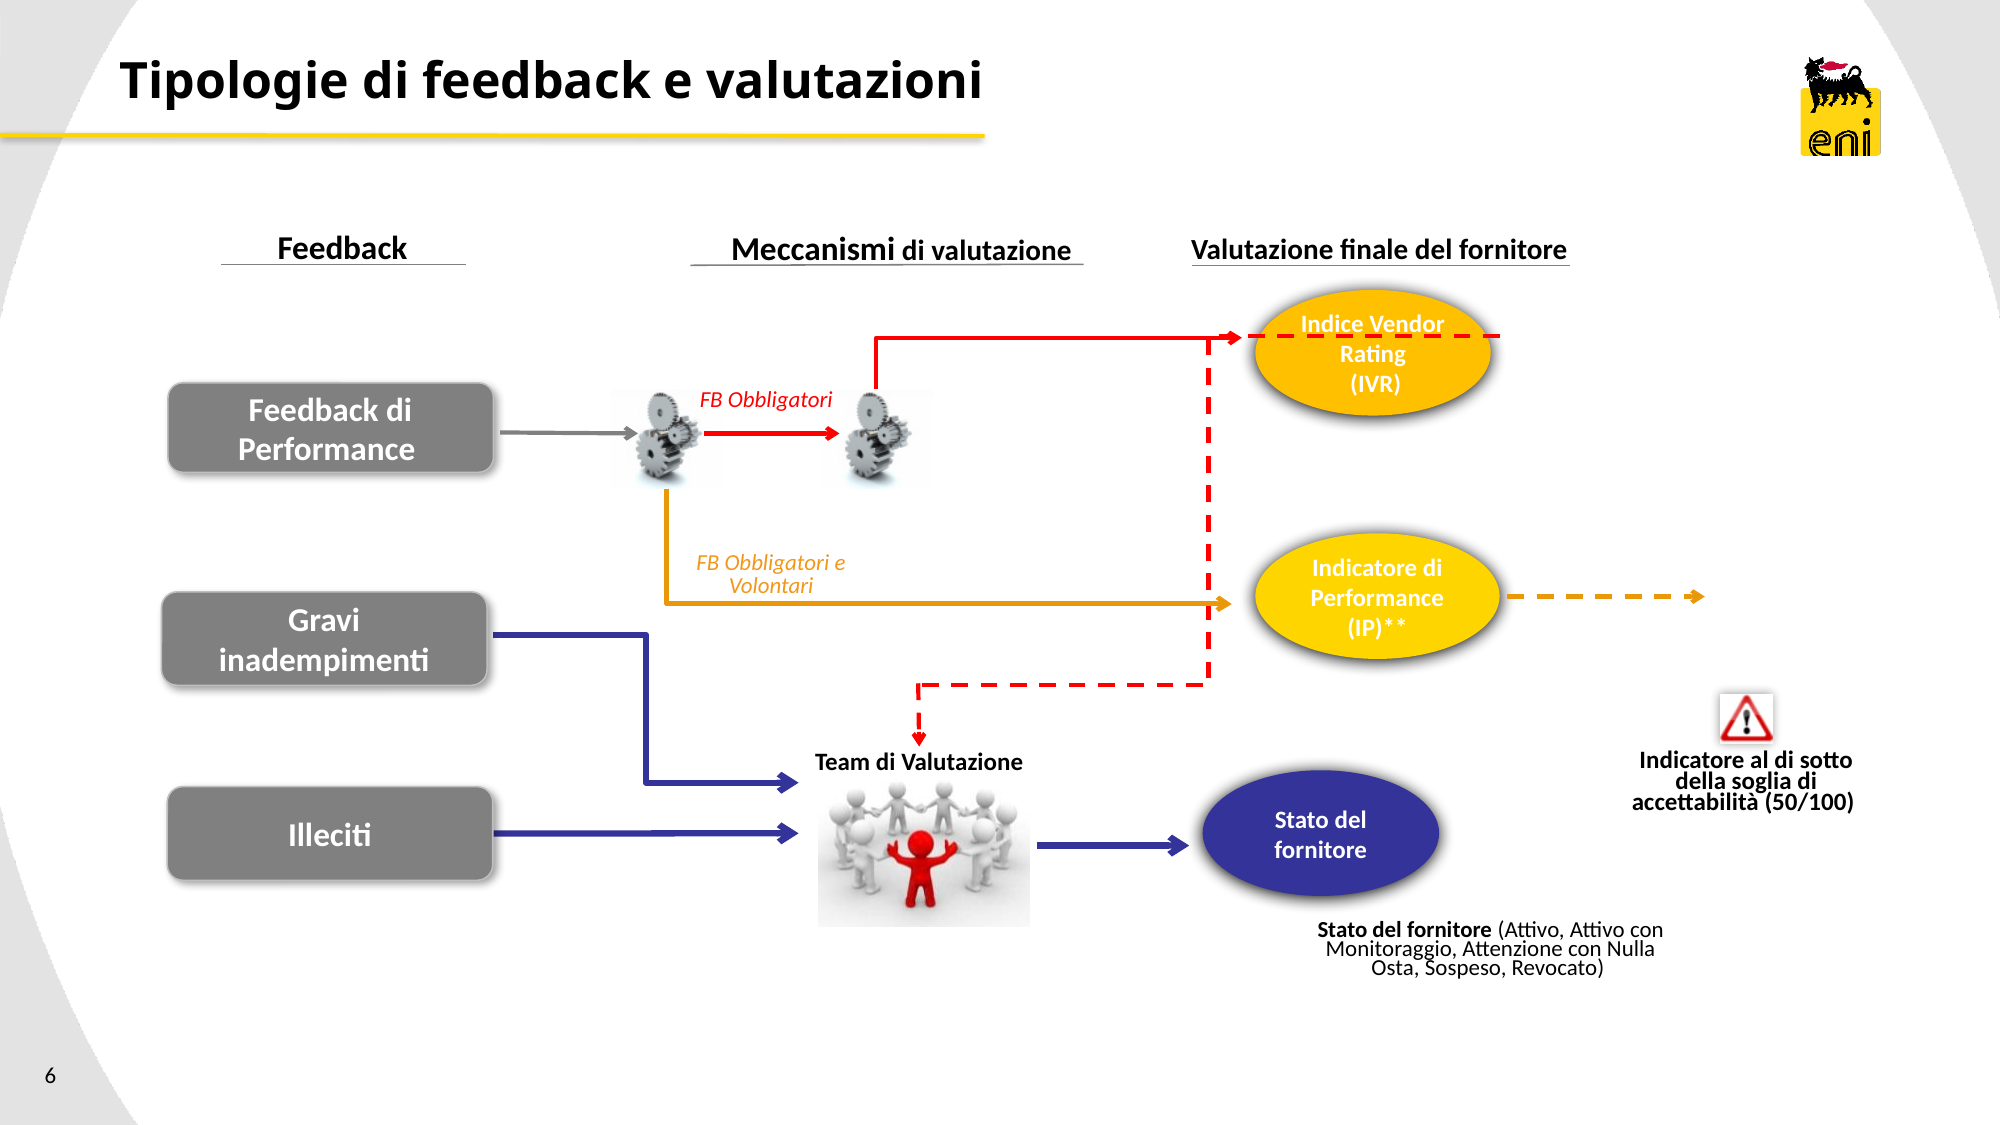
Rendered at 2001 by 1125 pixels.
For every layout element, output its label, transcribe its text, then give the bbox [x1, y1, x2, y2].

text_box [161, 217, 1891, 990]
title Tipologie di feedback e valutazioni [105, 19, 1866, 147]
slide_number 6 [0, 1041, 102, 1096]
picture [0, 0, 2000, 1125]
